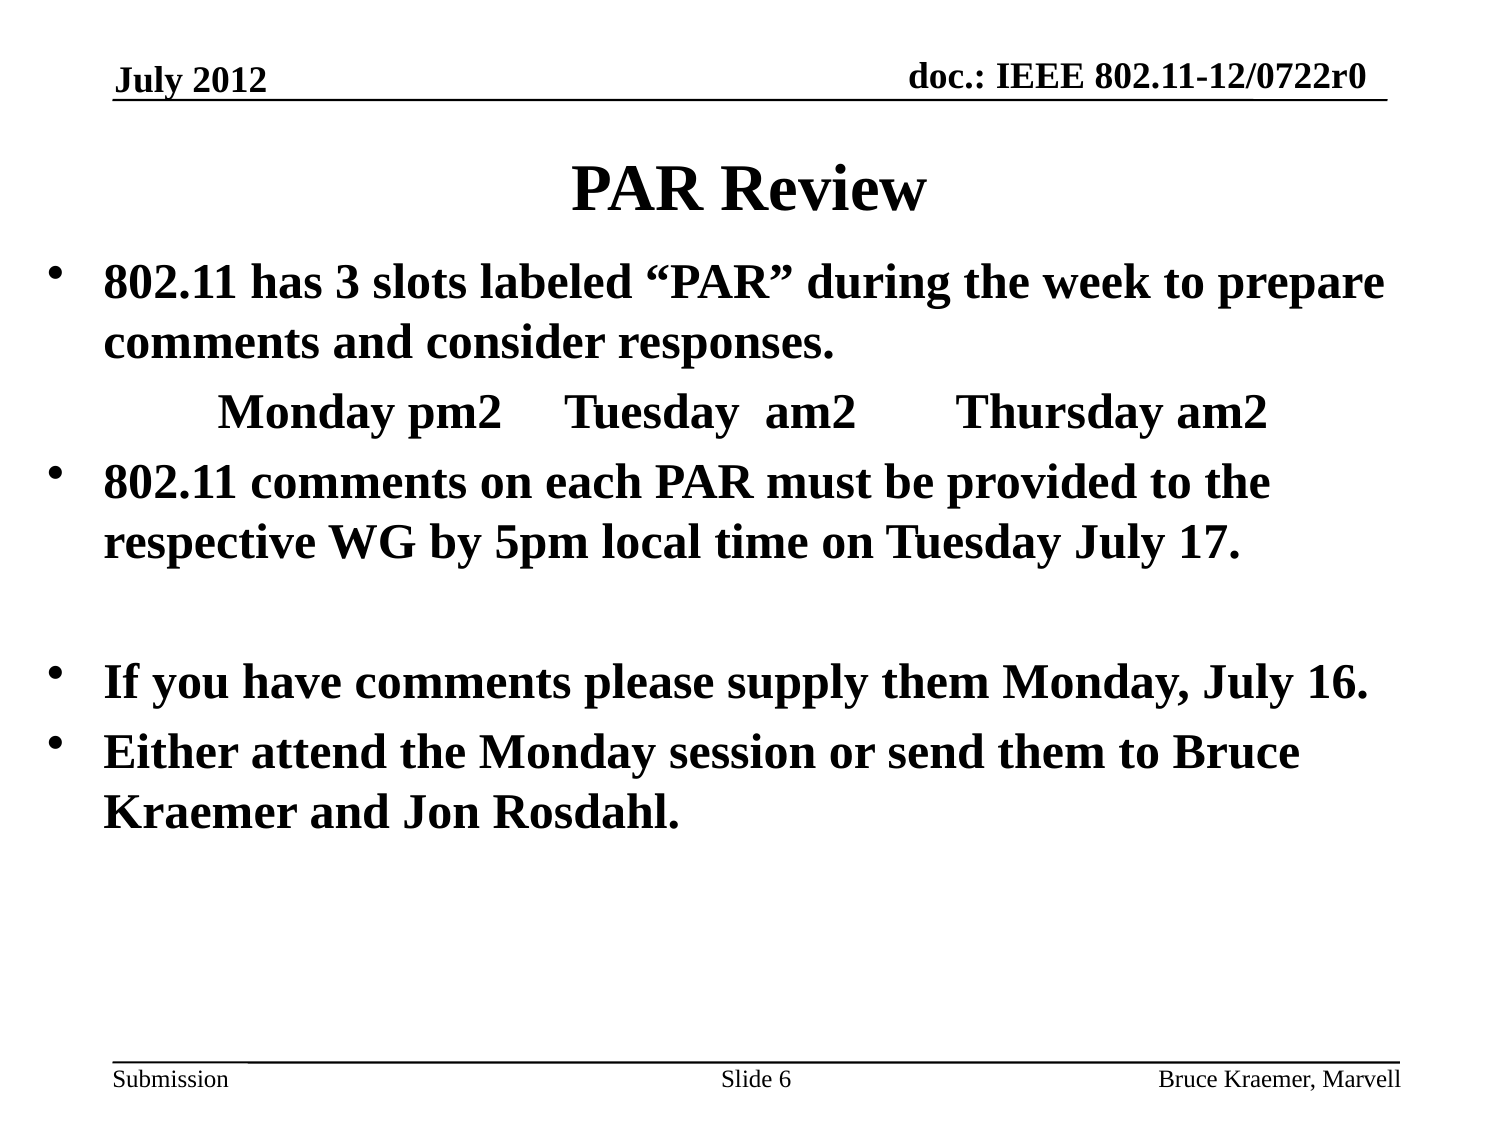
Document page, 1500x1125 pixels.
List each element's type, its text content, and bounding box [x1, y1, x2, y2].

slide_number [114, 54, 269, 100]
footer Bruce Kraemer, Marvell [1079, 1062, 1402, 1093]
list 802.11 has 3 slots labeled “PAR” during the week to prepare comments and consider responses. Monday pm2 Tuesday am2 Thursday am2 802.11 comments on each PAR must be provided to the respective WG by 5pm local time on Tuesday July 17. If you have comments please supply them Monday, July 16. Either attend the Monday session or send them to Bruce Kraemer and Jon Rosdahl. [31, 240, 1467, 1000]
slide_number Slide 6 [712, 1062, 800, 1093]
title PAR Review [112, 112, 1388, 240]
